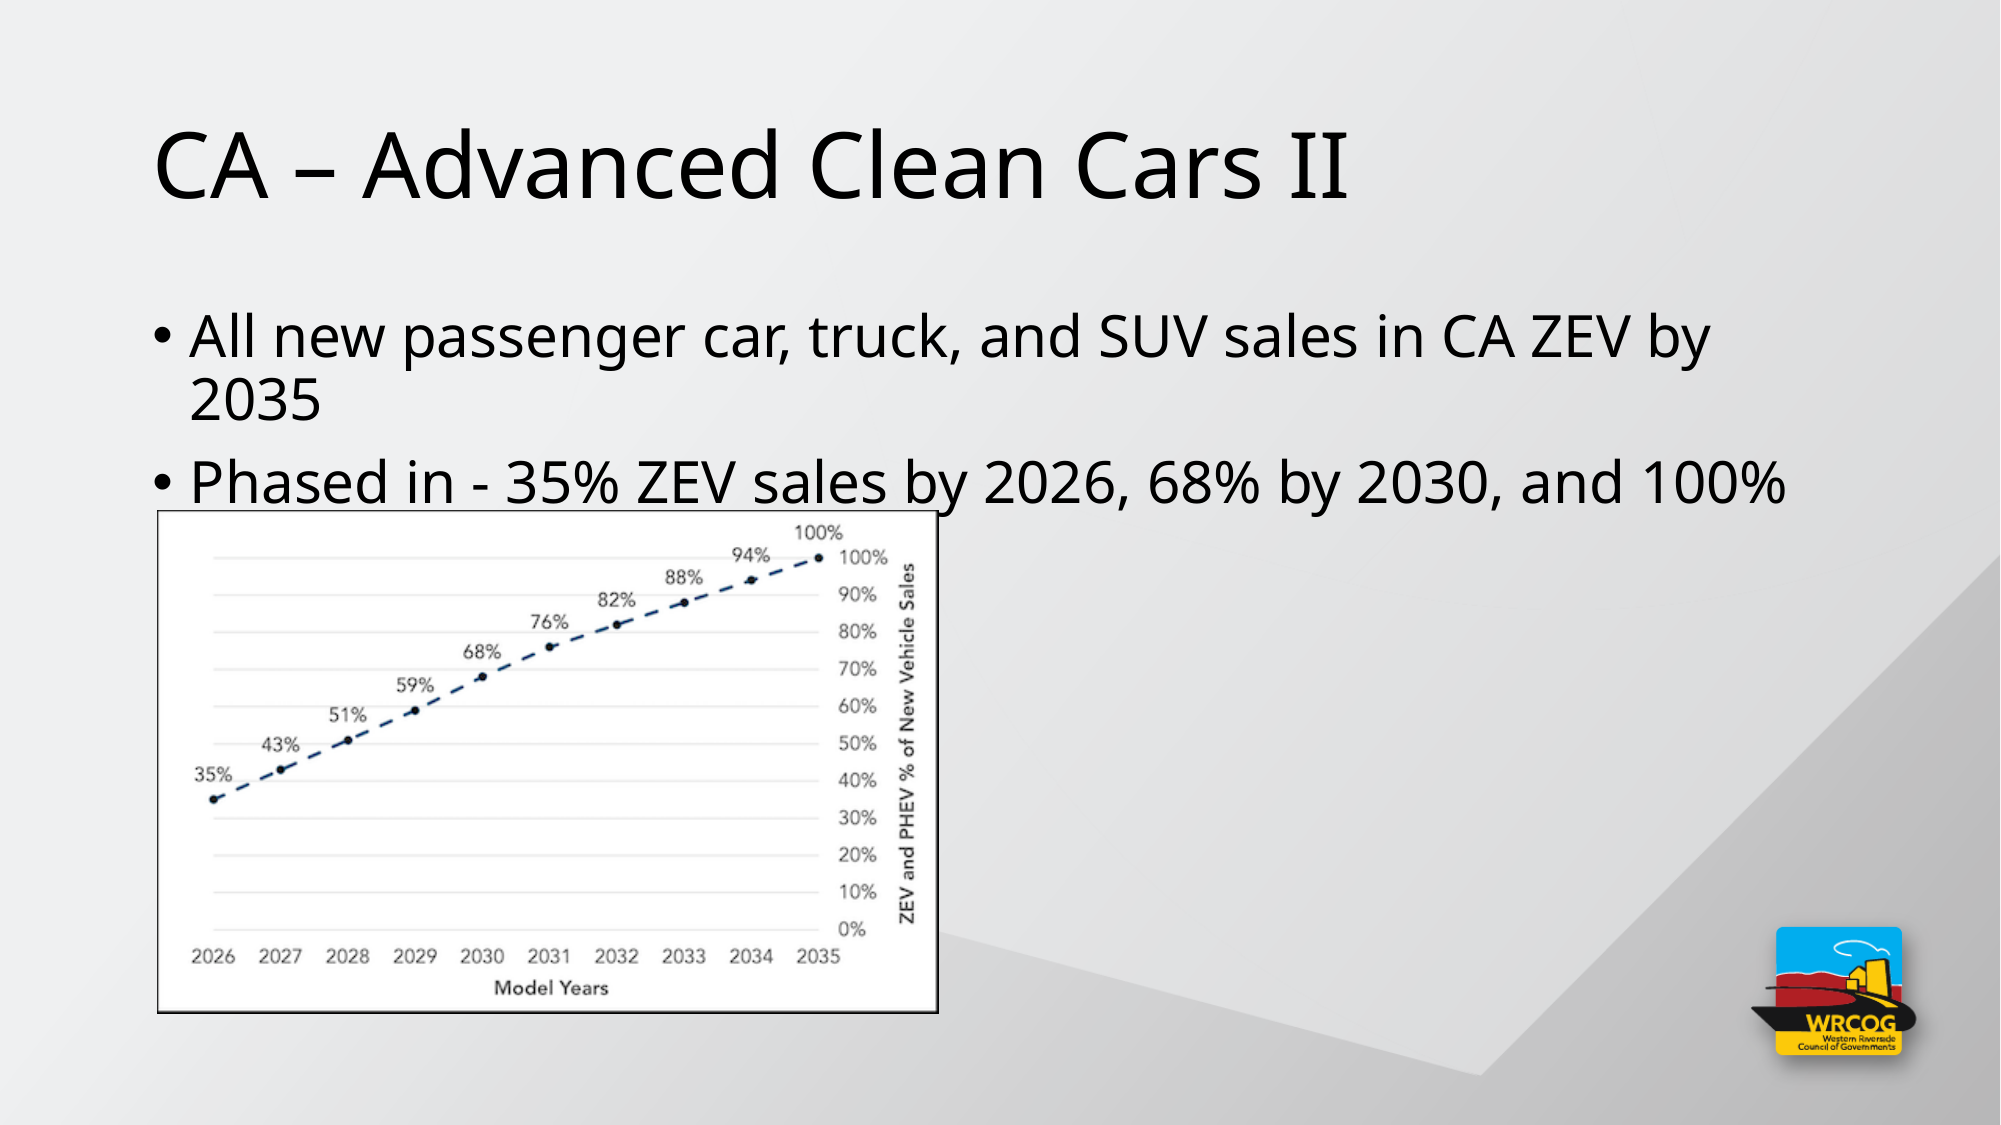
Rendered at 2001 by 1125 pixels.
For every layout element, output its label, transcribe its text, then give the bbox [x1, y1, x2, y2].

list All new passenger car, truck, and SUV sales in CA ZEV by 2035 Phased in - 35% ZEV sales by 2026, 68% by 2030, and 100% by 2035 [137, 299, 1863, 1014]
picture [0, 0, 2001, 1125]
title CA – Advanced Clean Cars II [137, 59, 1863, 278]
